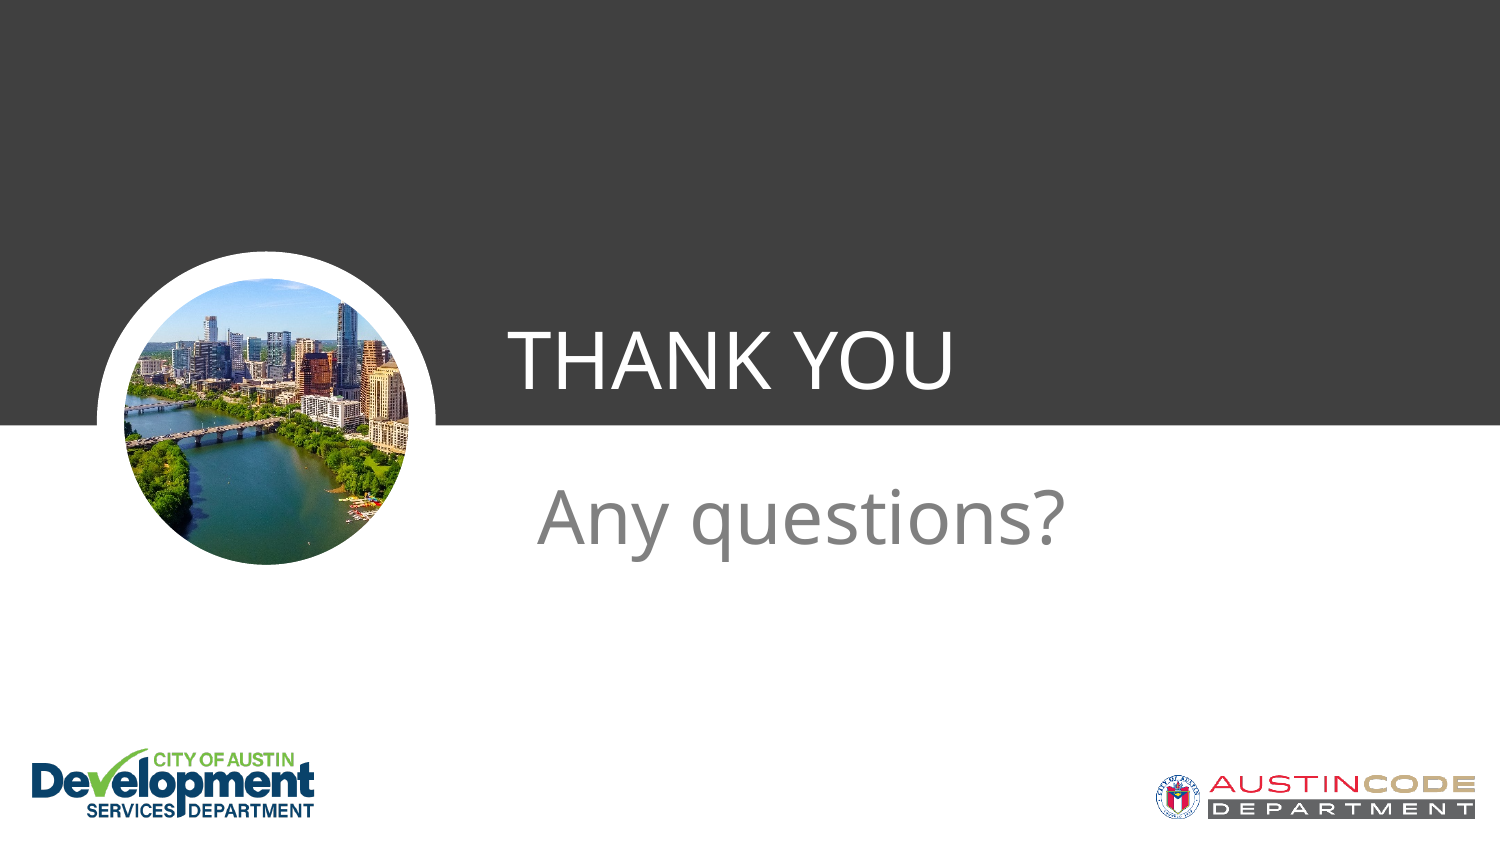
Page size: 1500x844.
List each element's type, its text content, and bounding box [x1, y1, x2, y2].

picture [110, 264, 423, 579]
picture [1155, 774, 1475, 819]
title THANK YOU [491, 293, 1500, 438]
picture [25, 736, 323, 829]
list Any questions? [521, 453, 1283, 823]
